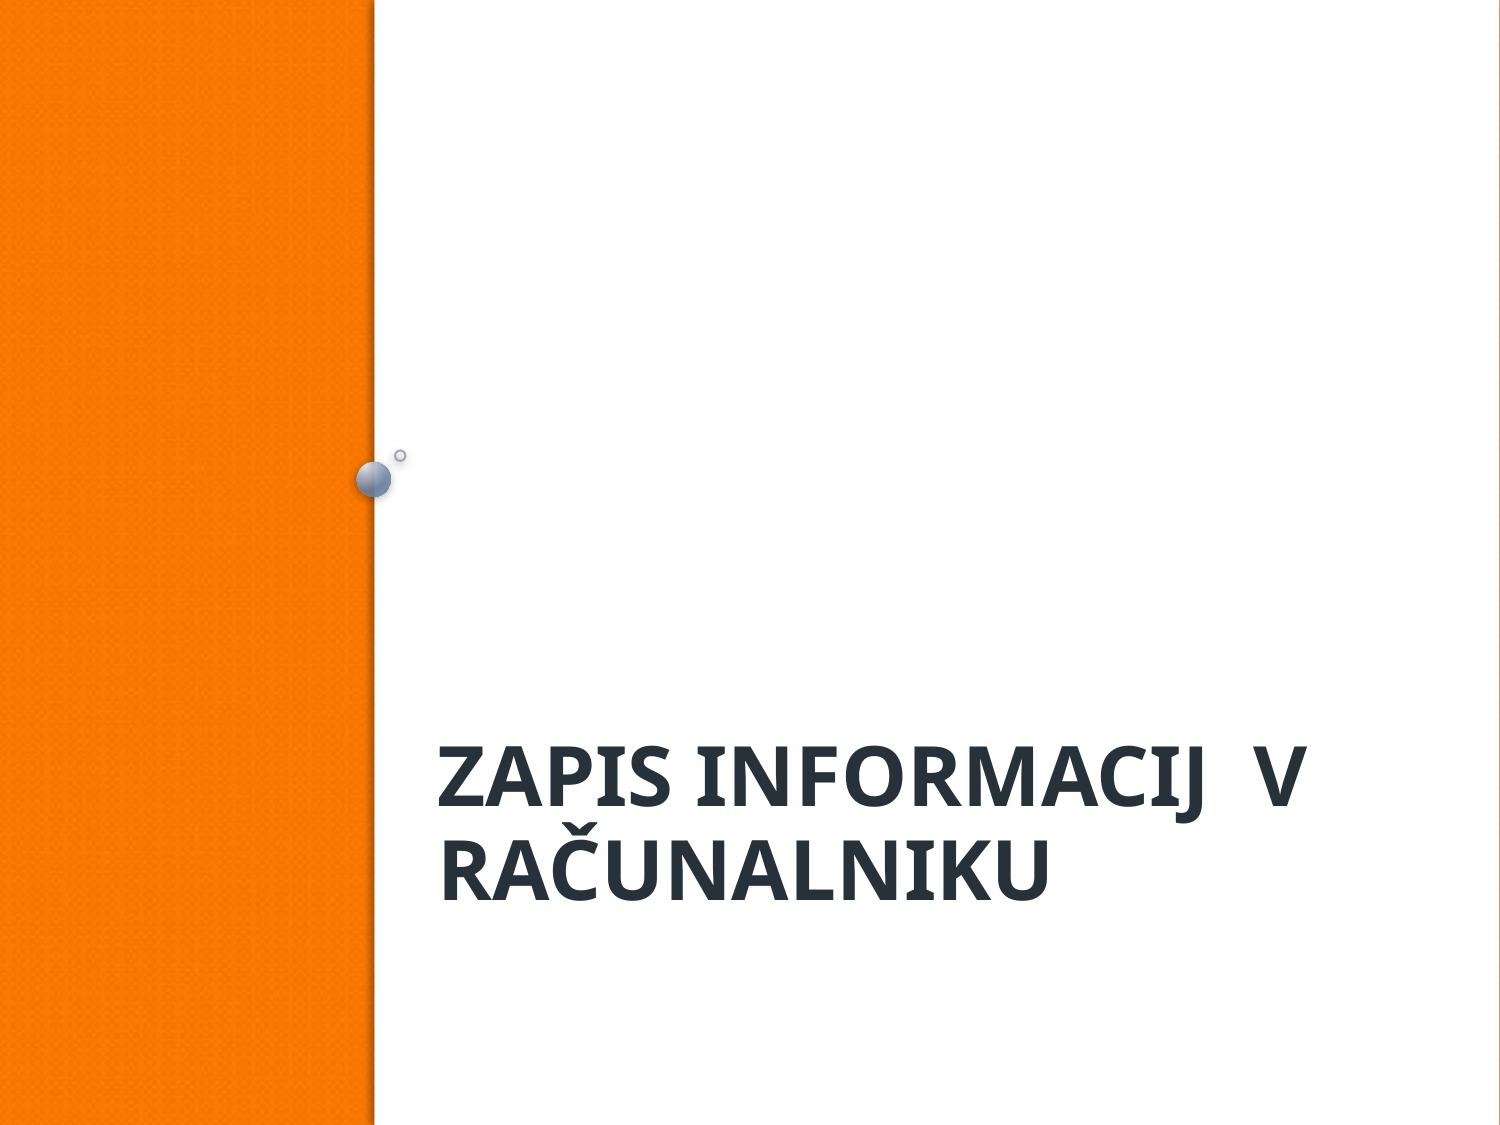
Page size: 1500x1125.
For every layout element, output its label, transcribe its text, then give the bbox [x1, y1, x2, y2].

picture [0, 0, 374, 1125]
title zapis inforMacij v računalniku [422, 721, 1473, 929]
